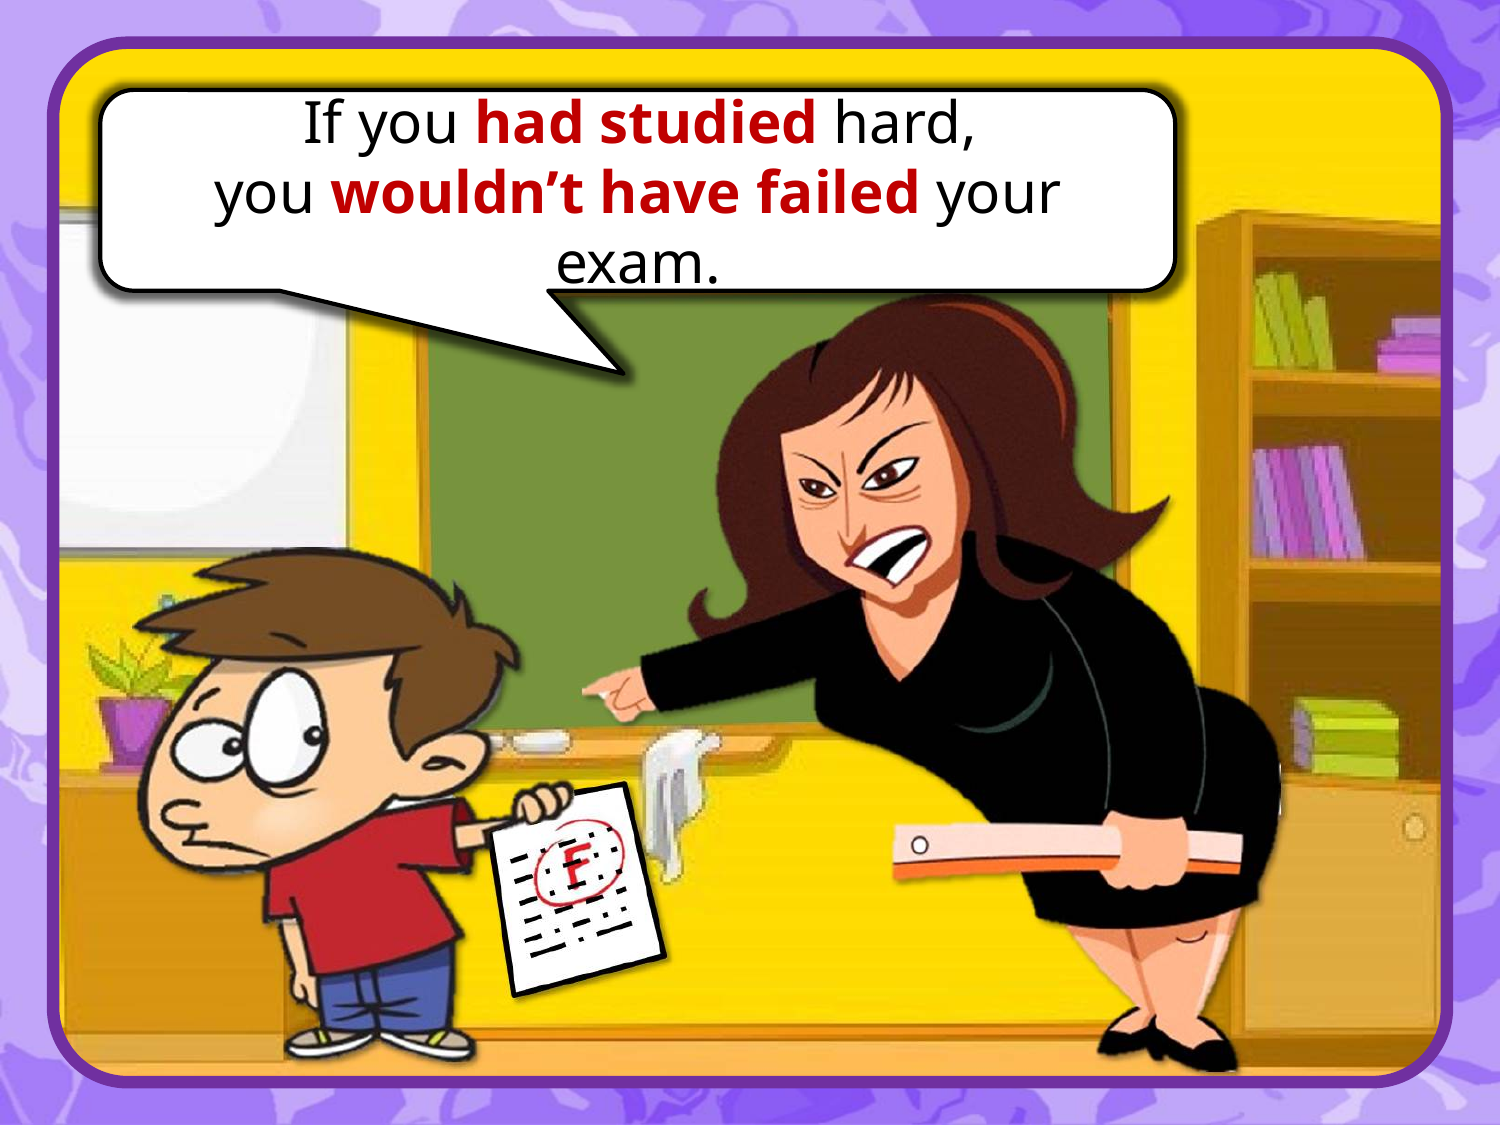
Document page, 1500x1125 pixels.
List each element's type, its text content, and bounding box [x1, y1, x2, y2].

picture [0, 0, 1500, 1125]
text_box [50, 40, 1450, 1085]
text_box IIf you had studied hard, you wouldn’t have failed your exam. [98, 87, 1178, 376]
